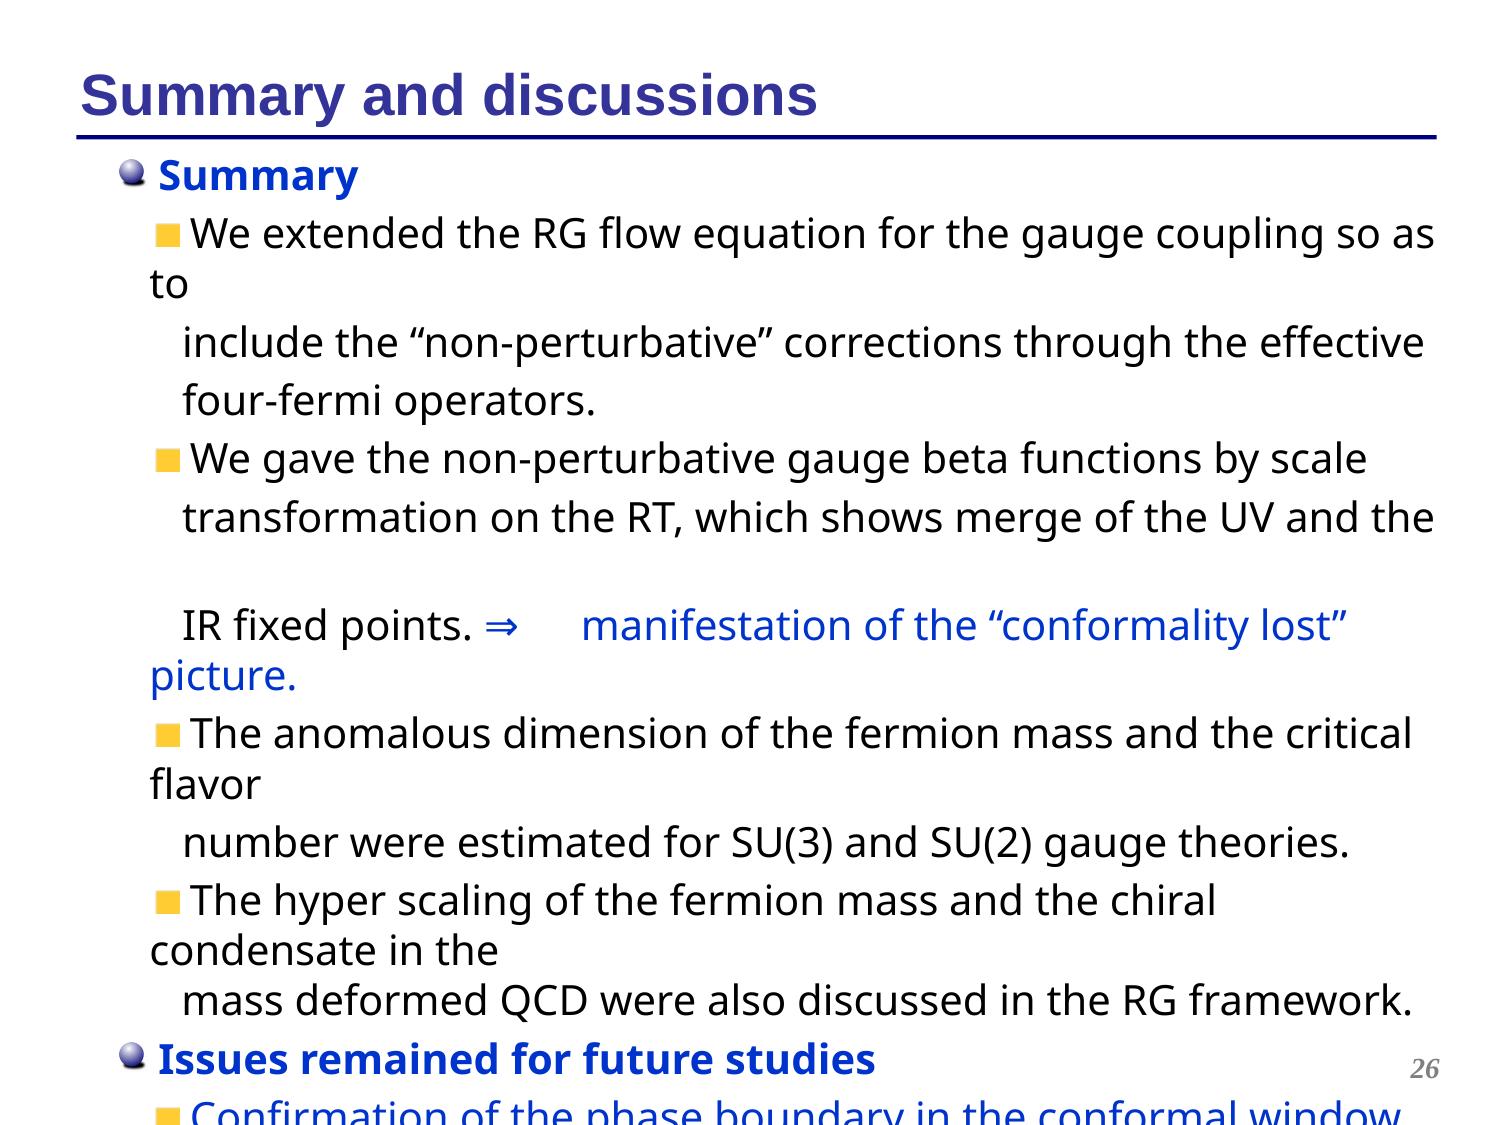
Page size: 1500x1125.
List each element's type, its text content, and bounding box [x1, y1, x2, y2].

picture [149, 717, 180, 747]
title Summary and discussions [65, 44, 1426, 140]
picture [149, 442, 180, 472]
picture [119, 1042, 148, 1072]
picture [119, 159, 148, 189]
picture [149, 1101, 180, 1125]
picture [149, 217, 180, 247]
list Summary We extended the RG flow equation for the gauge coupling so as to include the “non-perturbative” corrections through the effective four-fermi operators. We gave the non-perturbative gauge beta functions by scale transformation on the RT, which shows merge of the UV and the IR fixed points. ⇒ manifestation of the “conformality lost” picture. The anomalous dimension of the fermion mass and the critical flavor number were estimated for SU(3) and SU(2) gauge theories. The hyper scaling of the fermion mass and the chiral condensate in the mass deformed QCD were also discussed in the RG framework. Issues remained for future studies Confirmation of the phase boundary in the conformal window. Improvement of the approximation scheme. Evaluation of the chiral order parameters near the conformal boundary. ・・・・・ [74, 141, 1459, 1041]
picture [149, 884, 180, 914]
